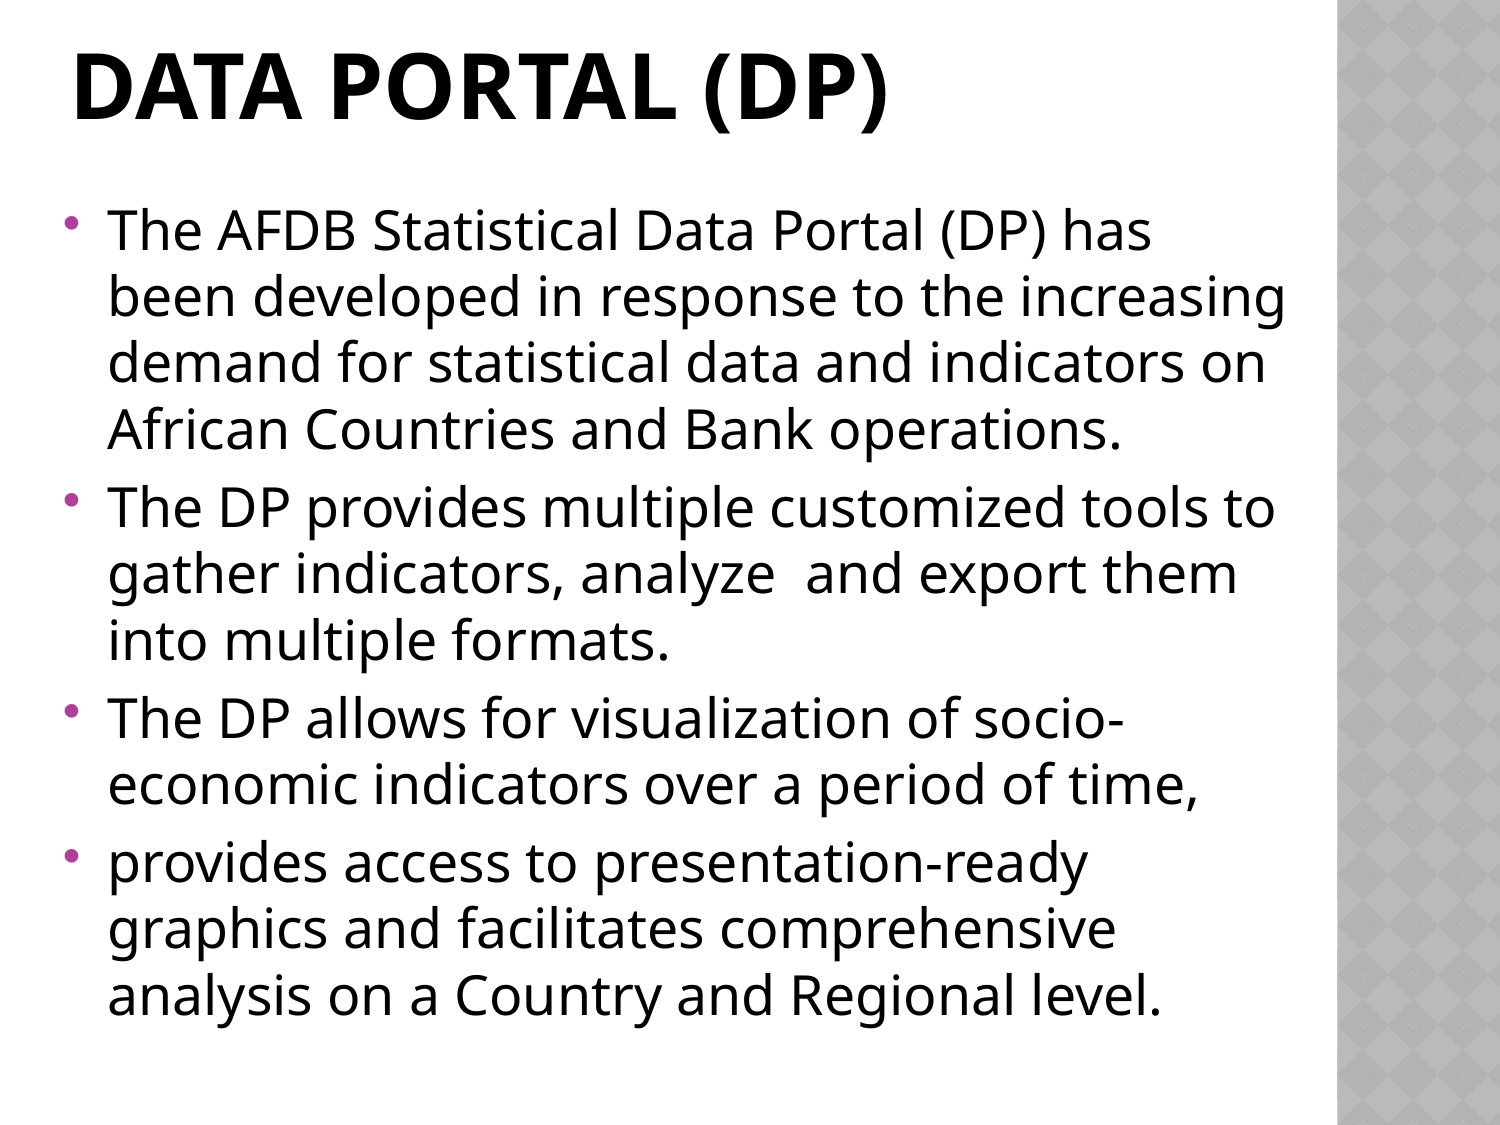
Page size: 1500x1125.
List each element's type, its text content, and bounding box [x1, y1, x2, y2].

title Data portal (dp) [62, 0, 1325, 138]
list The AFDB Statistical Data Portal (DP) has been developed in response to the increasing demand for statistical data and indicators on African Countries and Bank operations. The DP provides multiple customized tools to gather indicators, analyze and export them into multiple formats. The DP allows for visualization of socio-economic indicators over a period of time, provides access to presentation-ready graphics and facilitates comprehensive analysis on a Country and Regional level. [50, 187, 1313, 1100]
